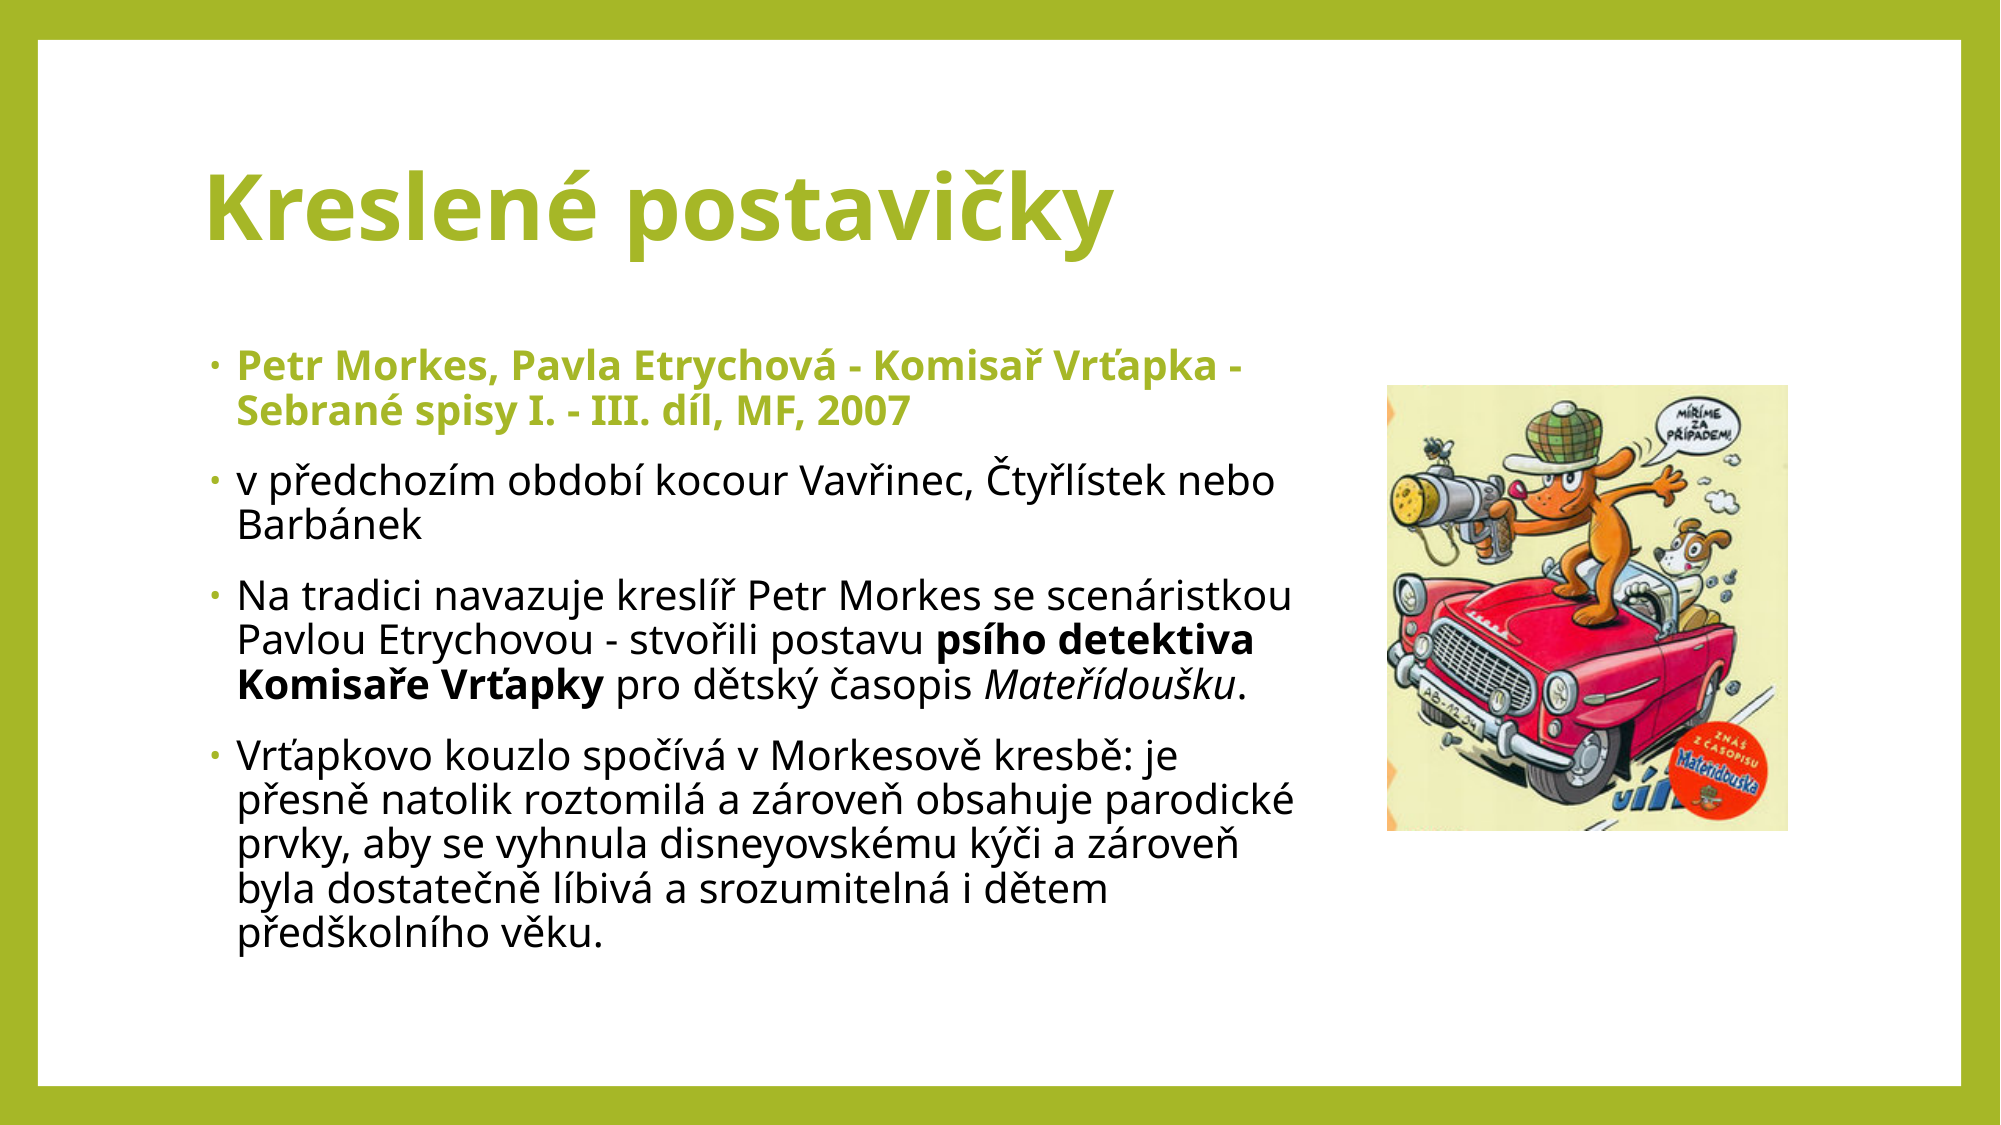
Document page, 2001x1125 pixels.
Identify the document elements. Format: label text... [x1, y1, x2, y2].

list Petr Morkes, Pavla Etrychová - Komisař Vrťapka - Sebrané spisy I. - III. díl, MF, 2007 v předchozím období kocour Vavřinec, Čtyřlístek nebo Barbánek Na tradici navazuje kreslíř Petr Morkes se scenáristkou Pavlou Etrychovou - stvořili postavu psího detektiva Komisaře Vrťapky pro dětský časopis Mateřídoušku. Vrťapkovo kouzlo spočívá v Morkesově kresbě: je přesně natolik roztomilá a zároveň obsahuje parodické prvky, aby se vyhnula disneyovskému kýči a zároveň byla dostatečně líbivá a srozumitelná i dětem předškolního věku. [187, 337, 1311, 998]
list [1387, 385, 1789, 832]
title Kreslené postavičky [187, 99, 1808, 323]
